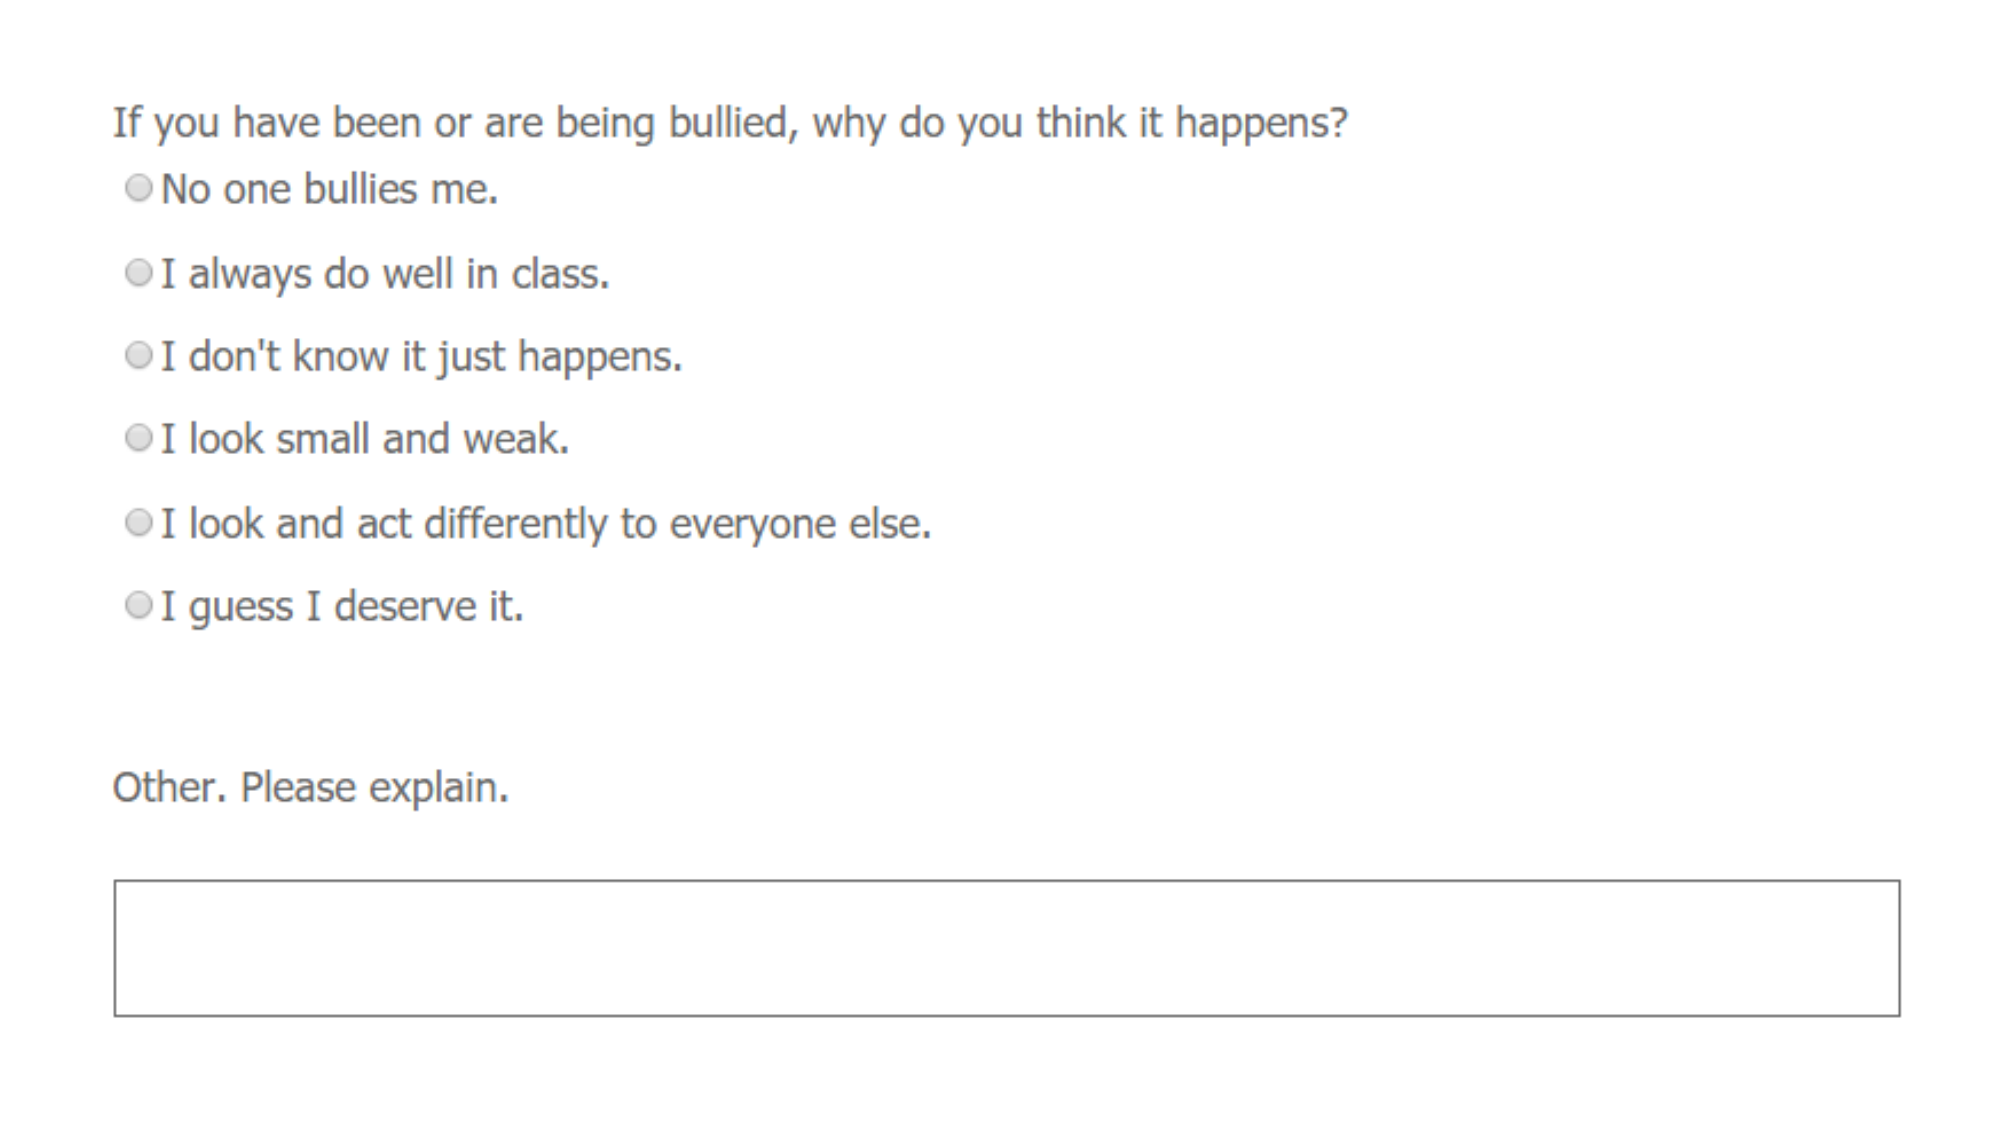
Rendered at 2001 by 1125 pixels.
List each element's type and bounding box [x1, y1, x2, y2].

picture [48, 78, 1945, 1043]
